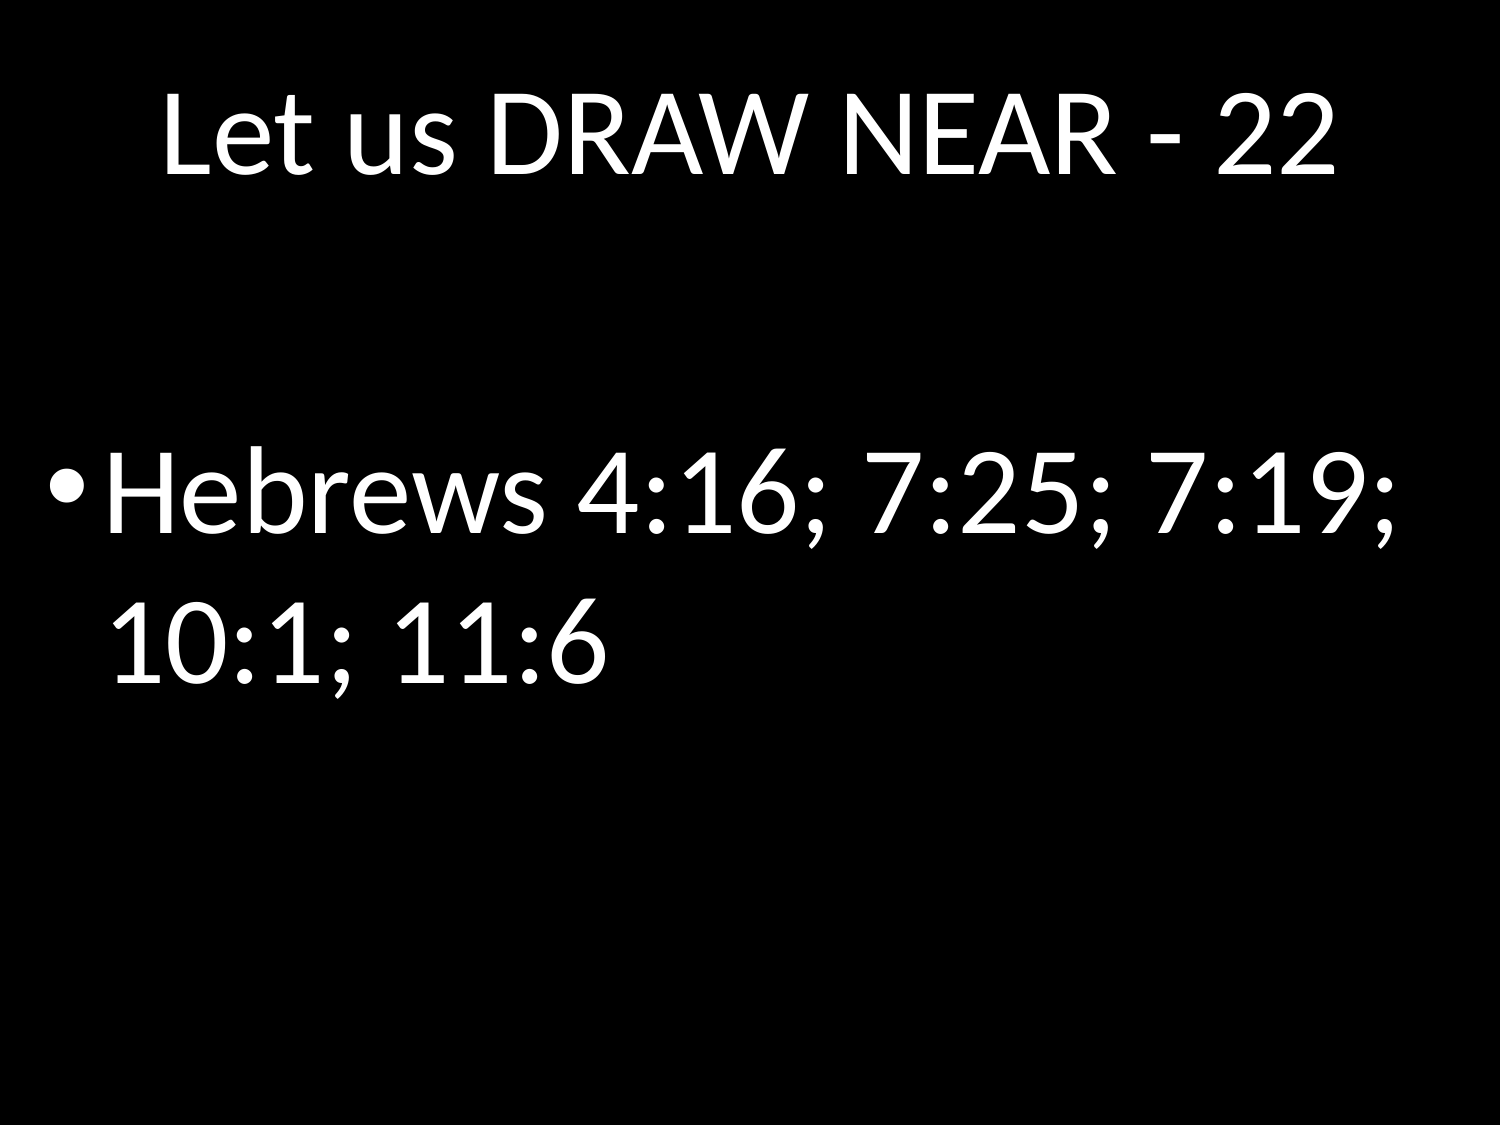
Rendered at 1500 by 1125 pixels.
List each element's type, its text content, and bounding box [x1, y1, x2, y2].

list Hebrews 4:16; 7:25; 7:19; 10:1; 11:6 [30, 401, 1473, 1103]
title Let us DRAW NEAR - 22 [75, 5, 1425, 244]
